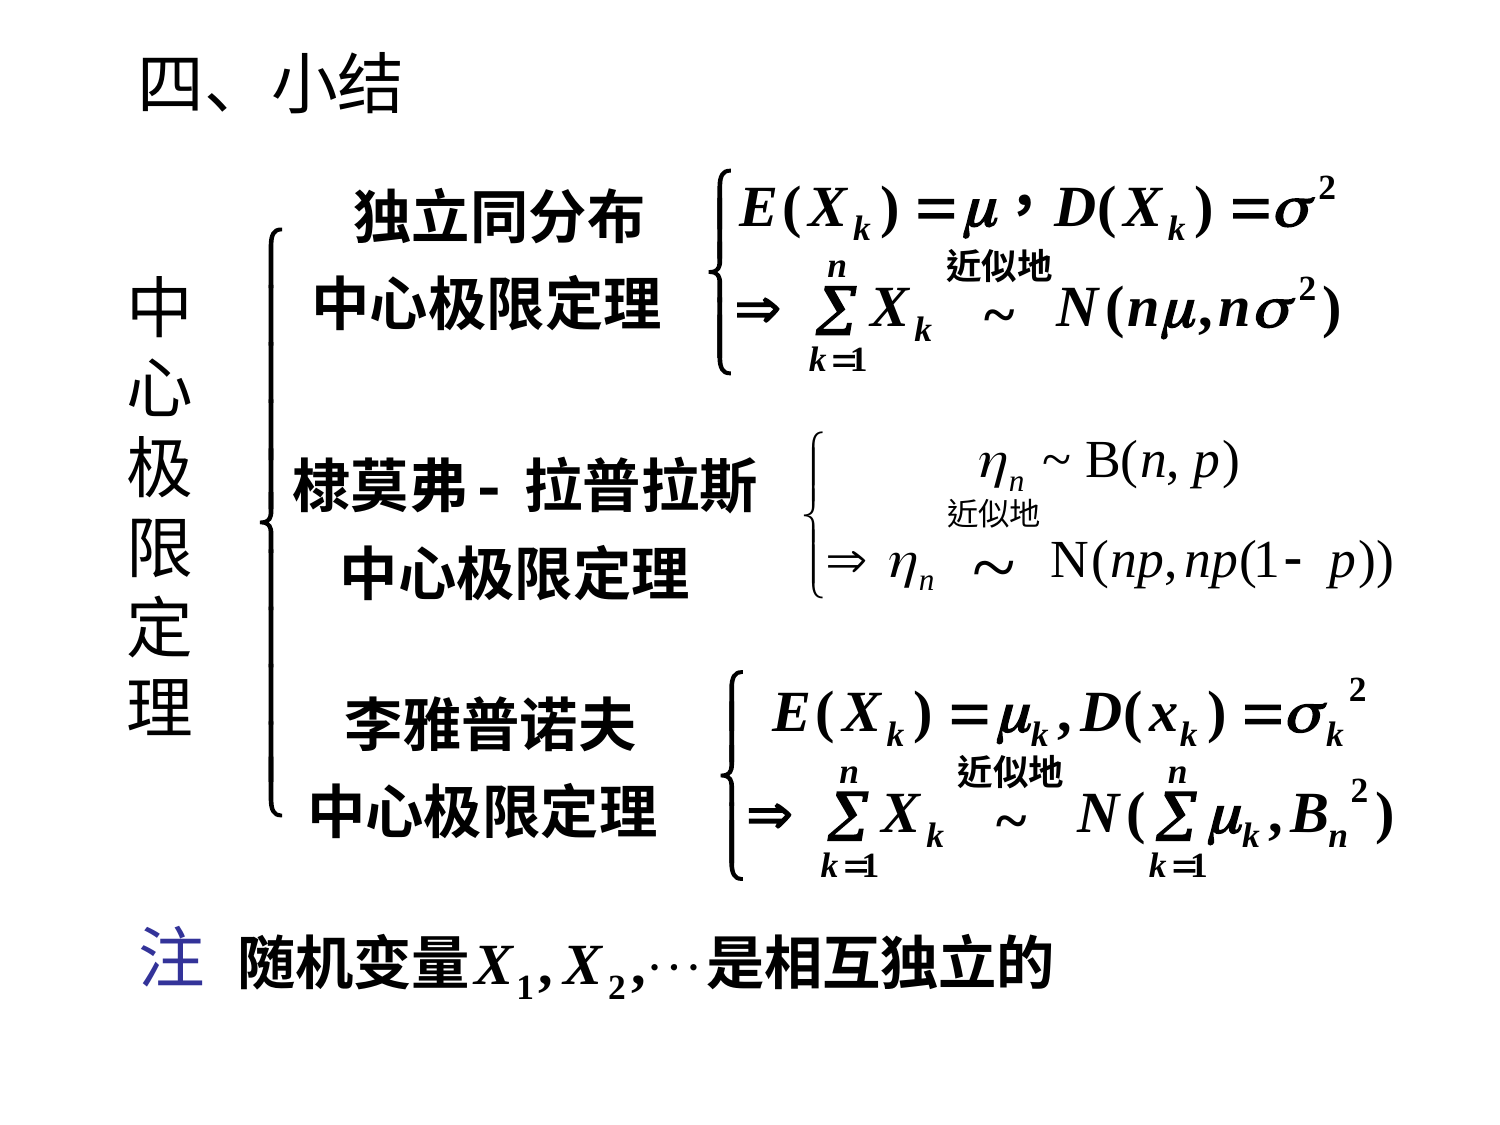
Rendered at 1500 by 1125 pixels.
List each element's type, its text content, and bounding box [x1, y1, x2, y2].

text_box 中 心 极 限 定 理 [112, 258, 209, 754]
text_box 注 [123, 908, 221, 1004]
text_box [236, 932, 1063, 1005]
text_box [791, 421, 1405, 610]
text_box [252, 222, 317, 822]
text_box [713, 665, 1398, 886]
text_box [331, 456, 779, 614]
text_box 四、小结 [122, 34, 431, 130]
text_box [701, 163, 1345, 380]
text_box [311, 186, 672, 343]
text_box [307, 695, 668, 849]
